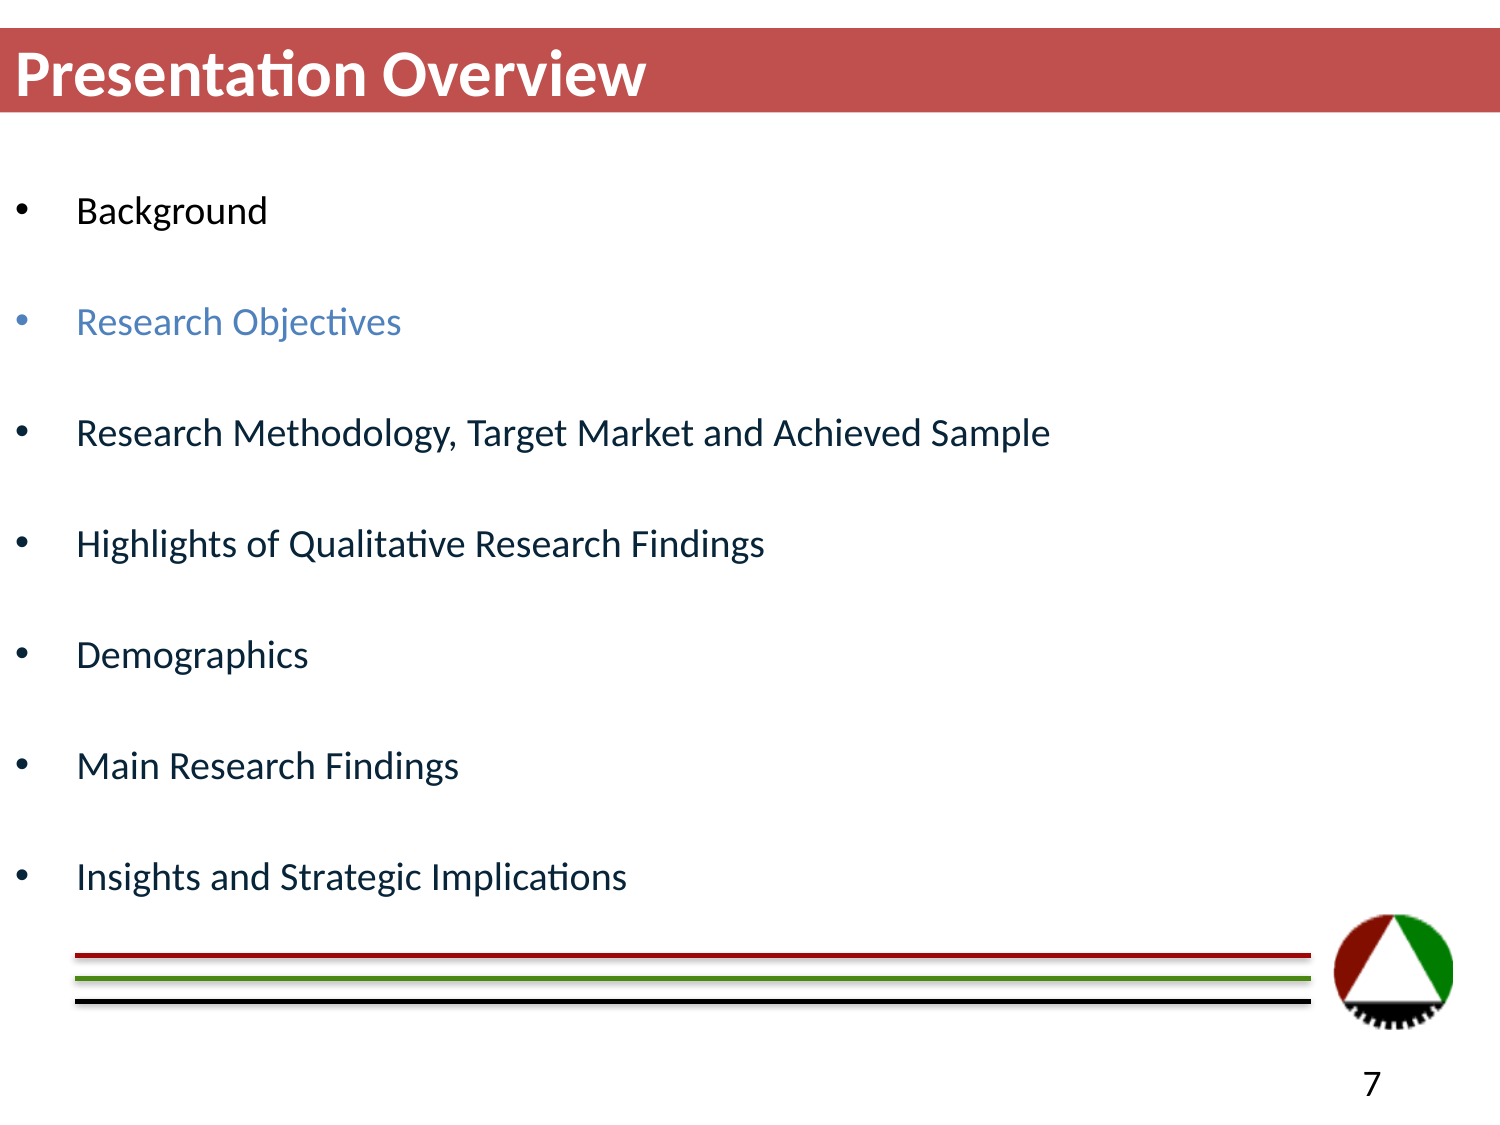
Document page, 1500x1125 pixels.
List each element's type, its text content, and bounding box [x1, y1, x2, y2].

text_box 7 [1347, 1051, 1397, 1112]
title Presentation Overview [0, 28, 1500, 113]
list Background Research Objectives Research Methodology, Target Market and Achieved Sample Highlights of Qualitative Research Findings Demographics Main Research Findings Insights and Strategic Implications [0, 128, 1422, 914]
